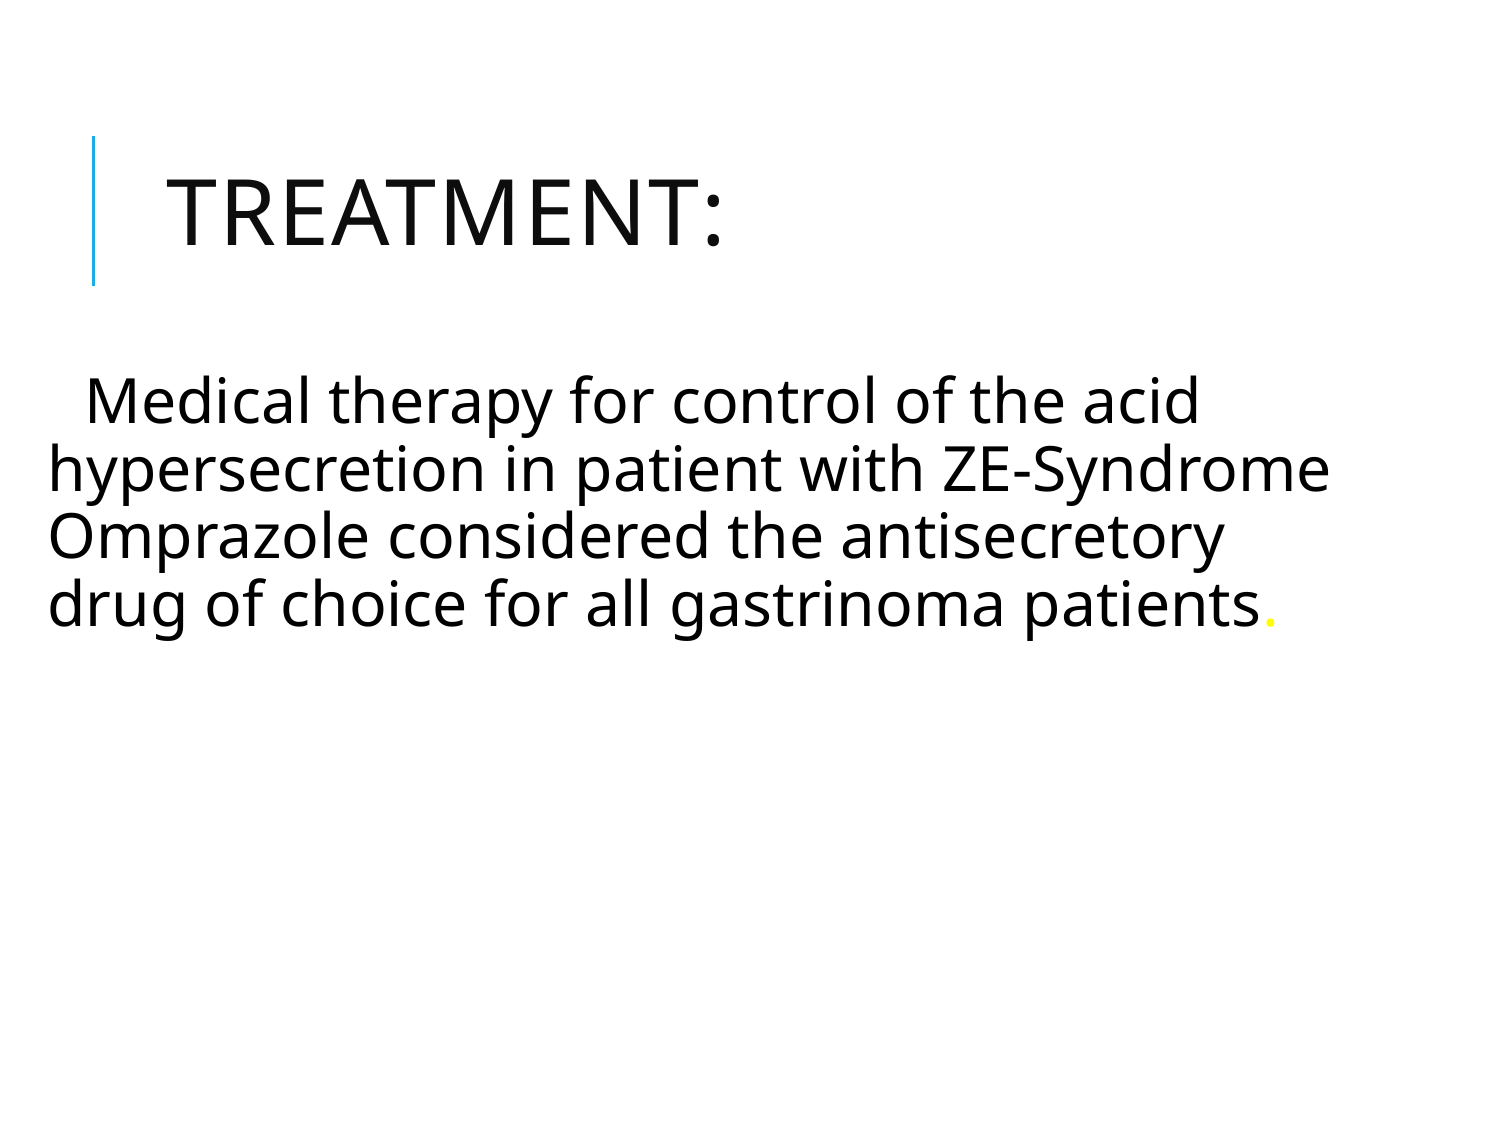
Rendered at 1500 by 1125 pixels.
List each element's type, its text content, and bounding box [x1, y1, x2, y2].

list Medical therapy for control of the acid hypersecretion in patient with ZE-Syndrome Omprazole considered the antisecretory drug of choice for all gastrinoma patients. [24, 362, 1375, 913]
title TREATMENT: [126, 96, 1322, 342]
